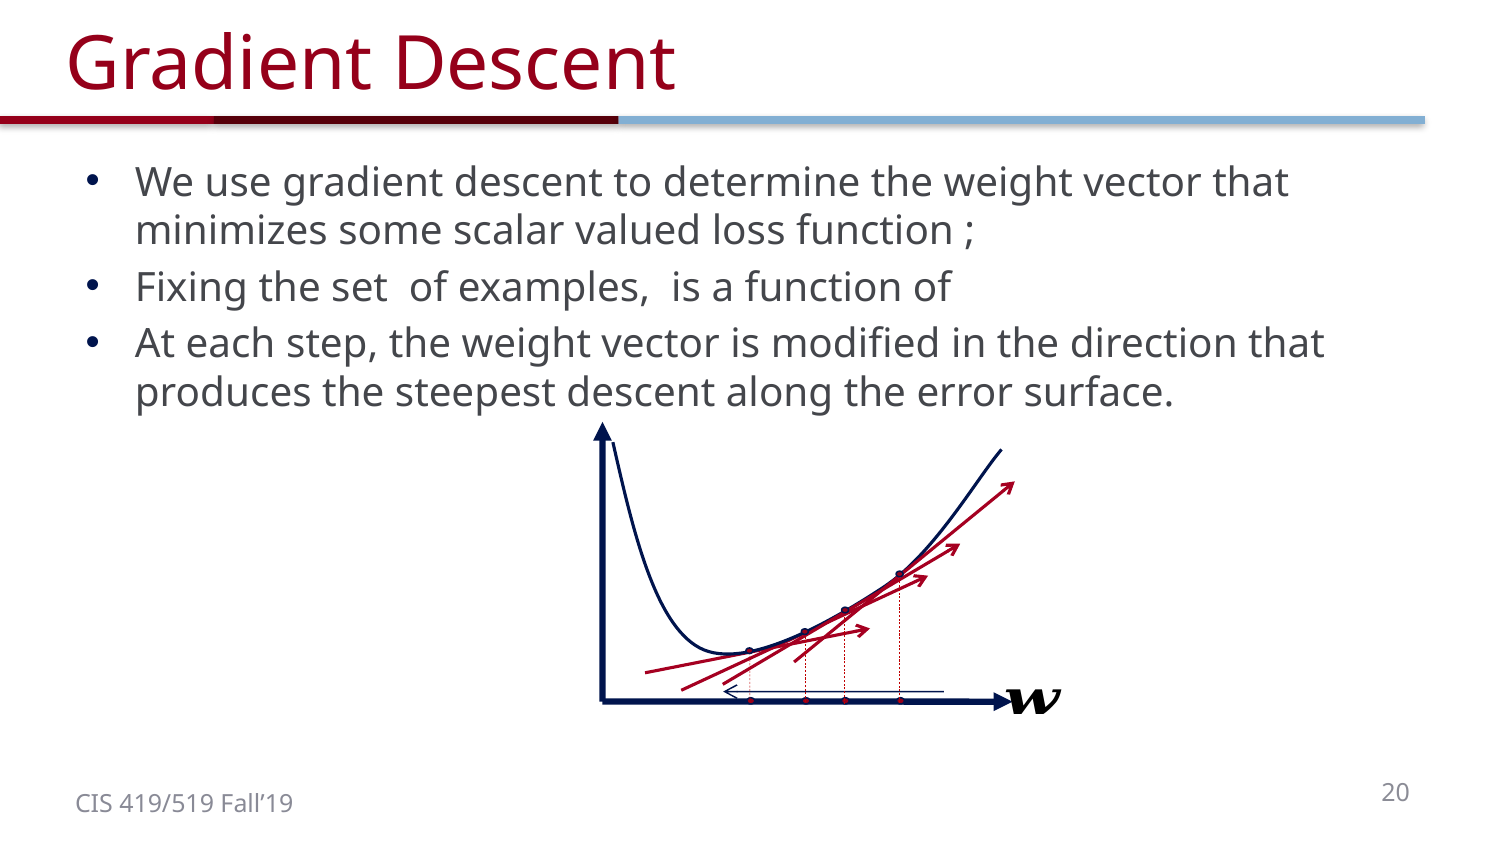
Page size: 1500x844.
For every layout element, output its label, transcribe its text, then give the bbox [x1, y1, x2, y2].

text_box [905, 481, 1015, 572]
text_box [596, 421, 609, 701]
text_box [723, 684, 745, 699]
text_box [743, 645, 755, 656]
text_box [839, 605, 851, 615]
text_box [612, 442, 1002, 655]
text_box [799, 626, 811, 637]
text_box [905, 695, 1011, 708]
text_box [849, 624, 871, 639]
slide_number 20 [1074, 770, 1425, 816]
text_box [904, 575, 929, 589]
text_box [894, 569, 906, 579]
title Gradient Descent [50, 2, 1401, 117]
text_box [904, 543, 961, 578]
